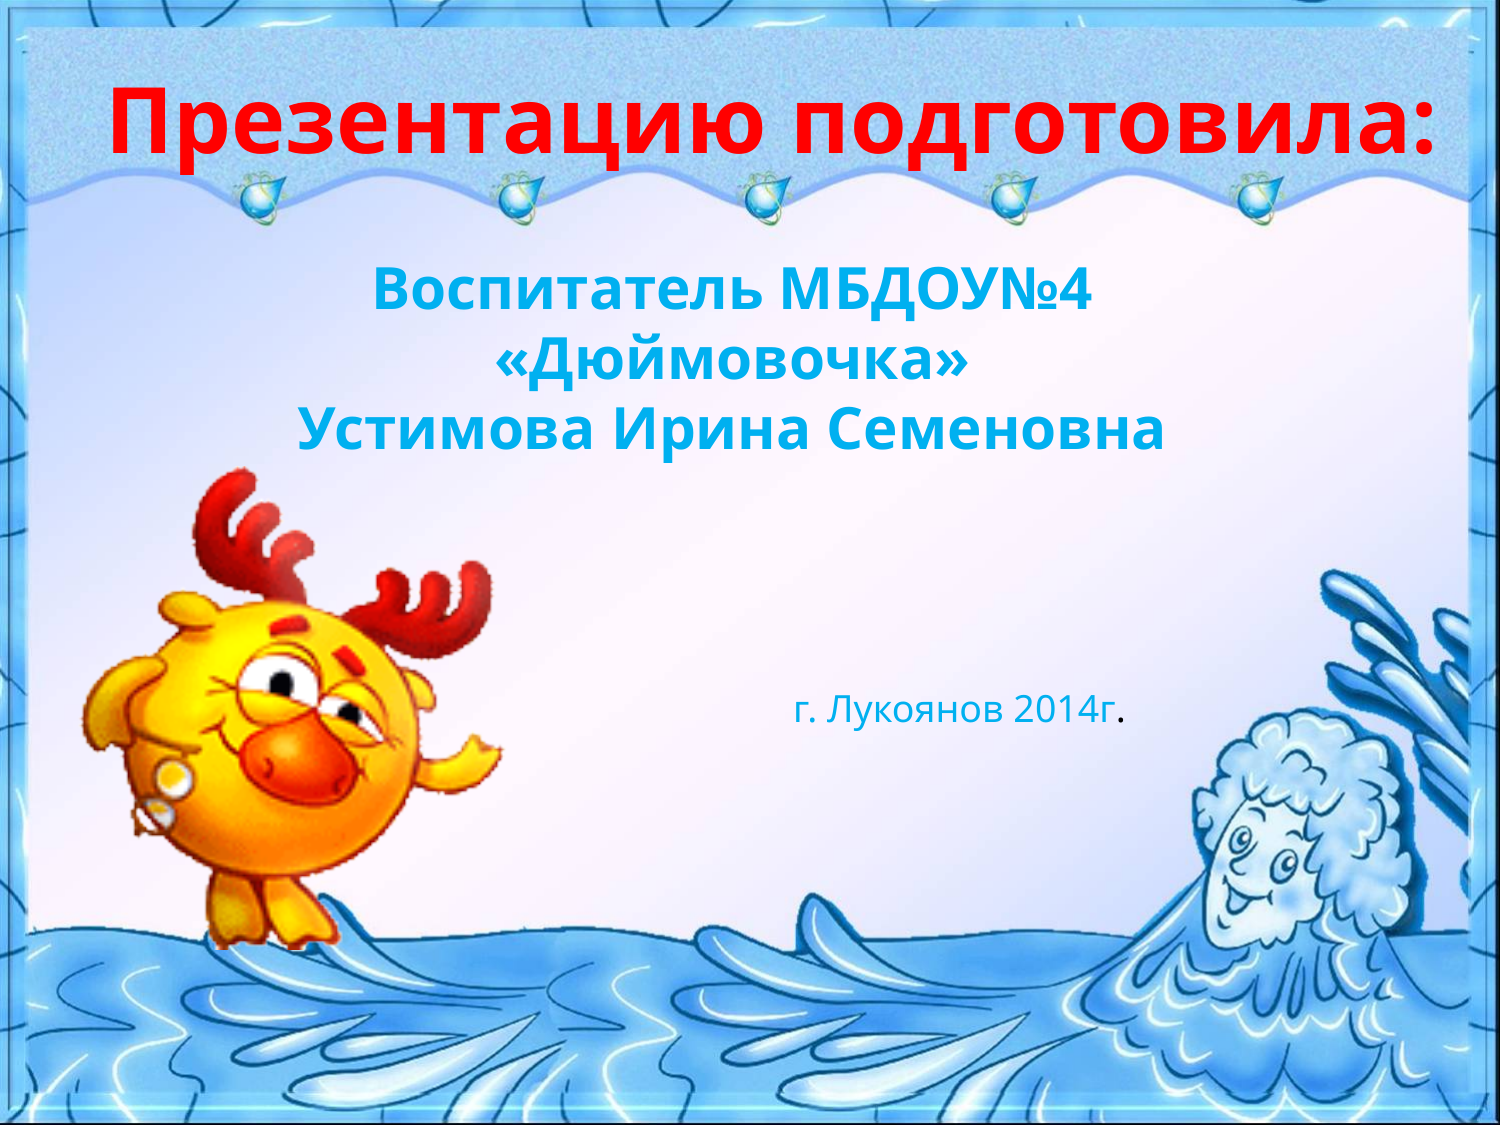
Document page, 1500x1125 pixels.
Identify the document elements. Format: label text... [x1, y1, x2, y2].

text_box Воспитатель МБДОУ№4 «Дюймовочка» Устимова Ирина Семеновна [147, 243, 1317, 469]
picture [0, 0, 1500, 1125]
text_box г. Лукоянов 2014г. [778, 677, 1141, 738]
text_box Презентацию подготовила: [90, 54, 1478, 180]
